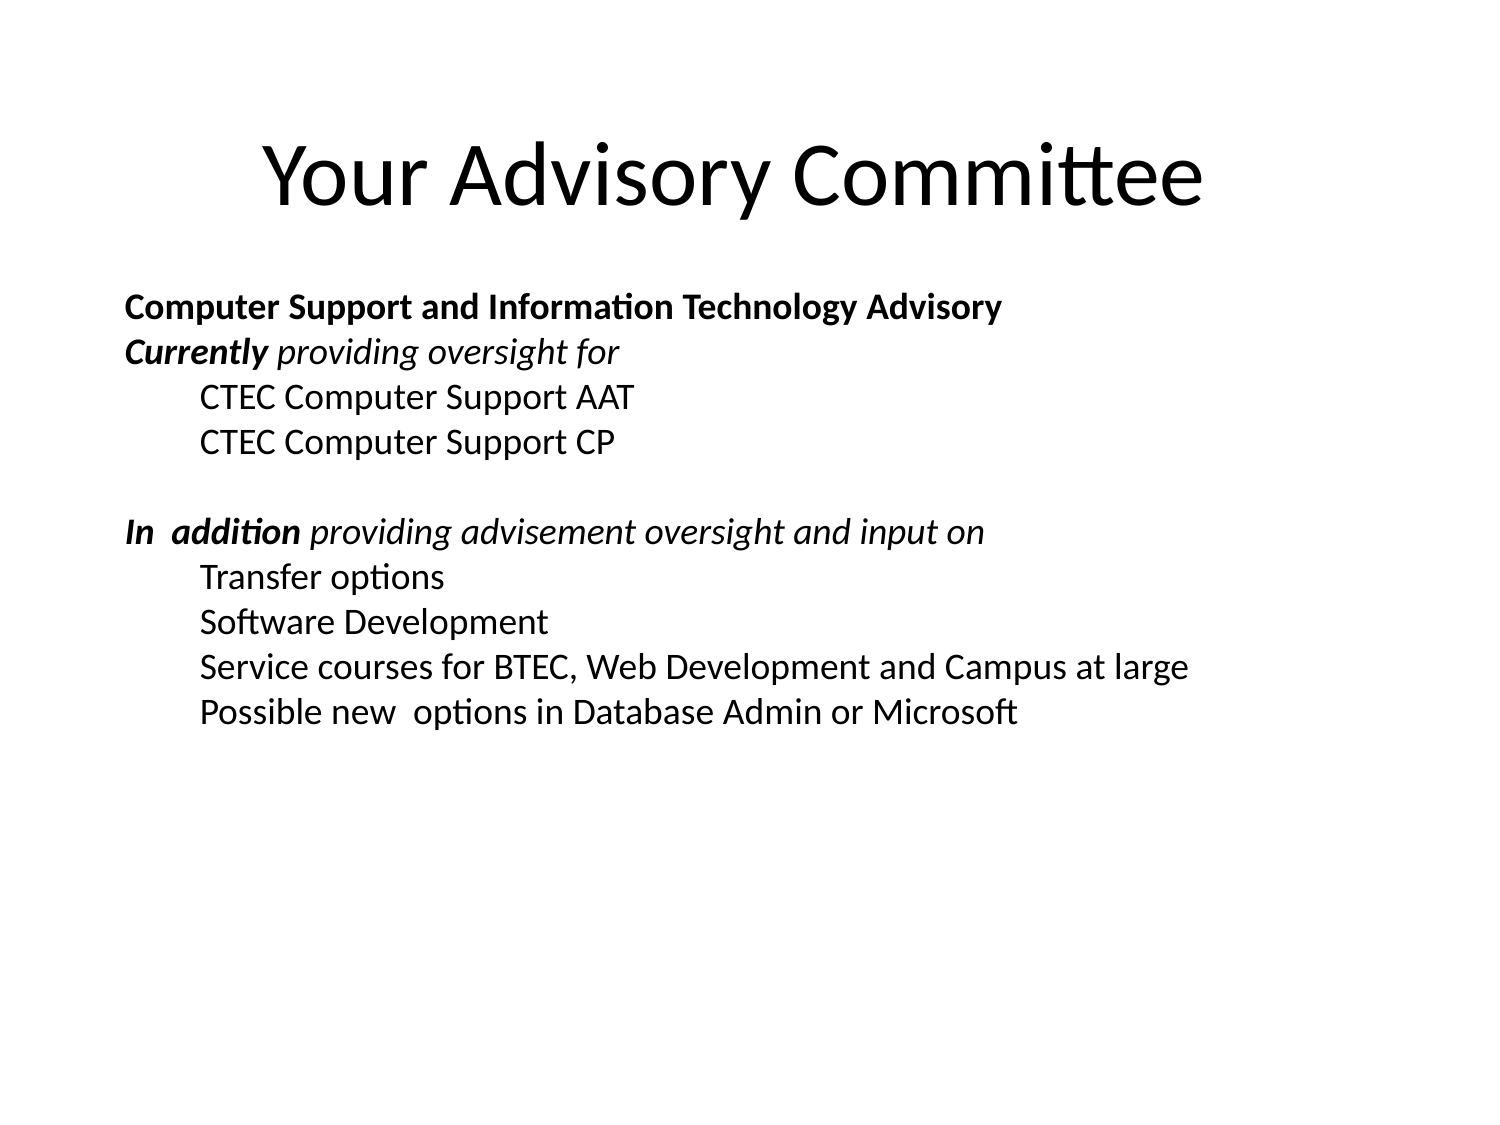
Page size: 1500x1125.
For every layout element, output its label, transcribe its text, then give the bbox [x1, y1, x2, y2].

text_box Computer Support and Information Technology Advisory Currently providing oversight for CTEC Computer Support AAT CTEC Computer Support CP In addition providing advisement oversight and input on Transfer options Software Development Service courses for BTEC, Web Development and Campus at large Possible new options in Database Admin or Microsoft [110, 274, 1408, 875]
title Your Advisory Committee [60, 75, 1410, 263]
